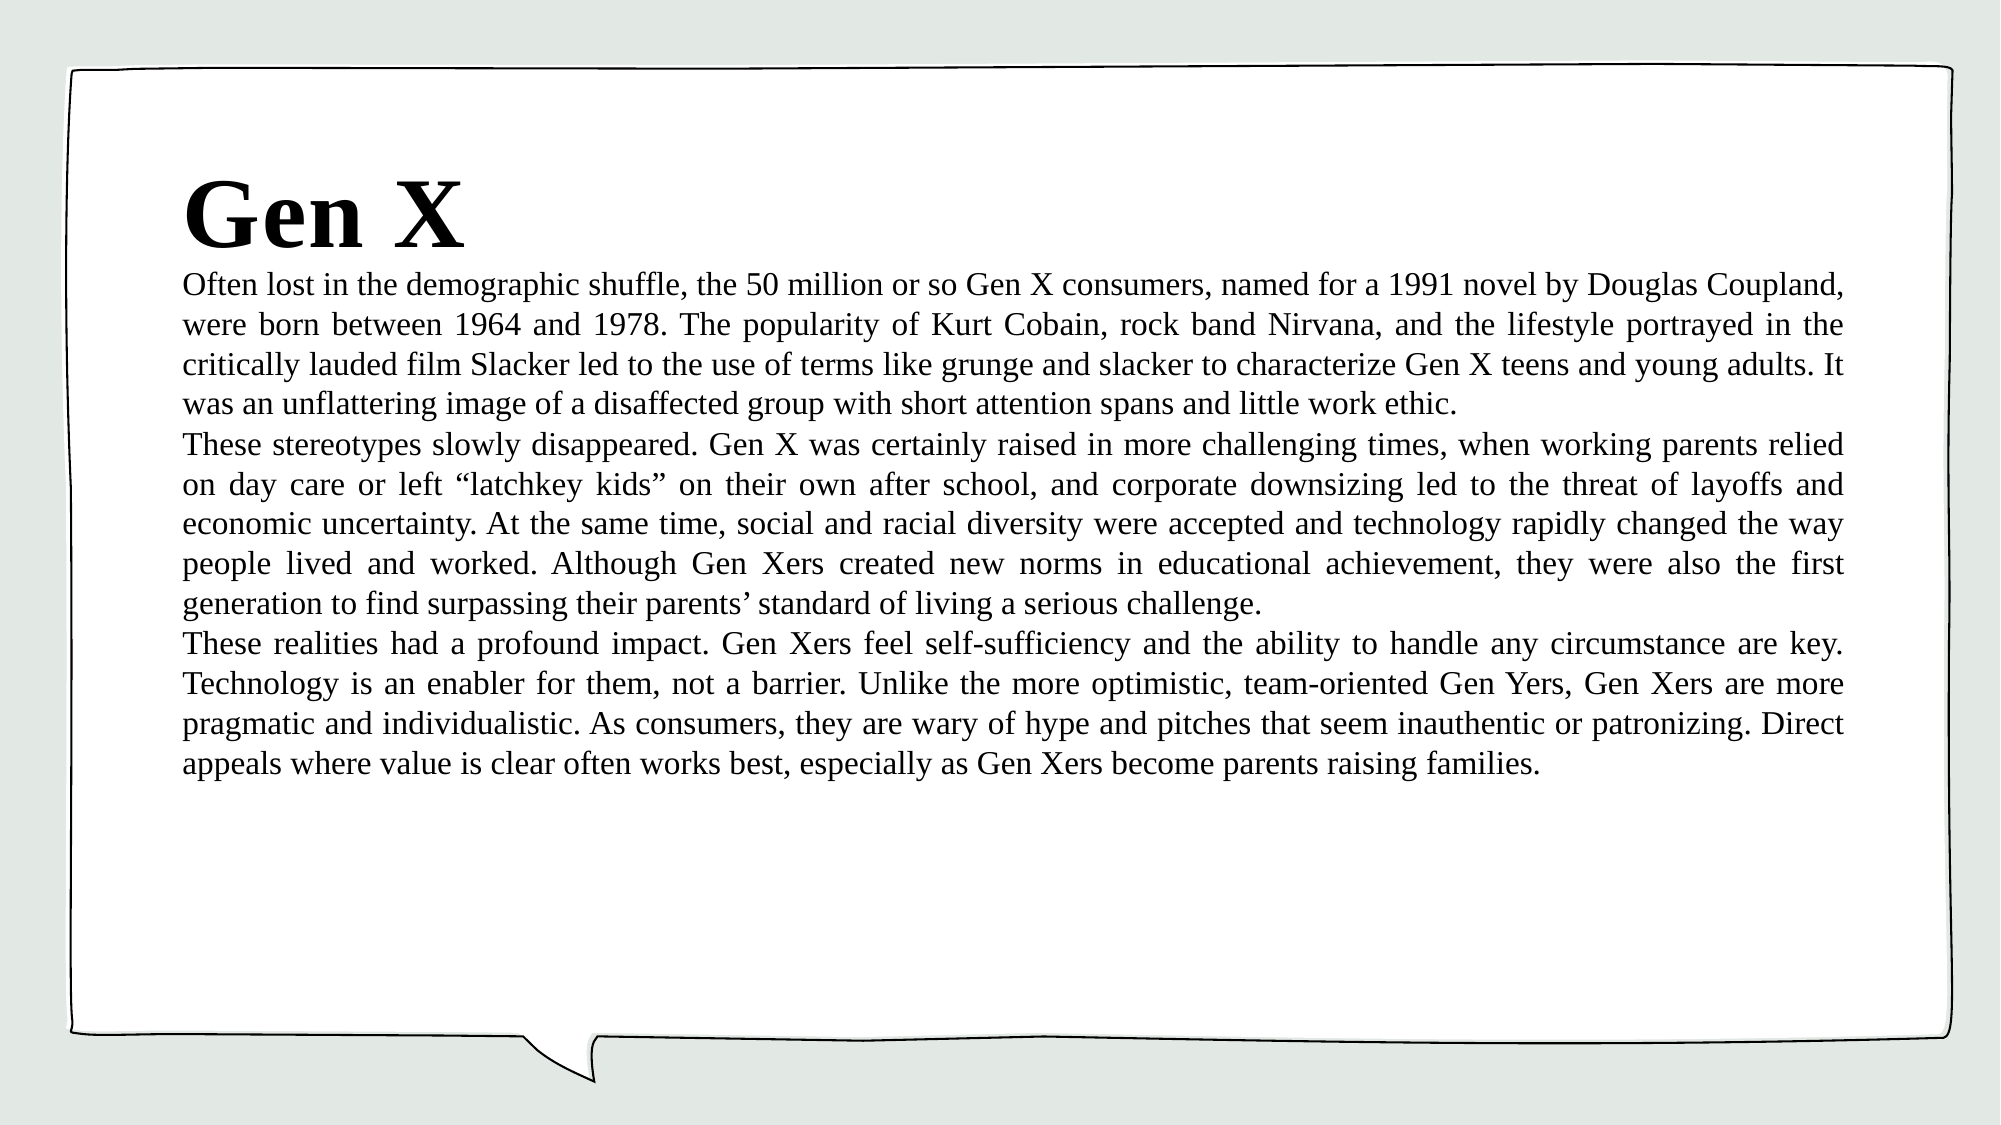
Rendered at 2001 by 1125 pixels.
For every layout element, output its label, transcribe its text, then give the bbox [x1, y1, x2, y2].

list Often lost in the demographic shuffle, the 50 million or so Gen X consumers, named for a 1991 novel by Douglas Coupland, were born between 1964 and 1978. The popularity of Kurt Cobain, rock band Nirvana, and the lifestyle portrayed in the critically lauded film Slacker led to the use of terms like grunge and slacker to characterize Gen X teens and young adults. It was an unflattering image of a disaffected group with short attention spans and little work ethic. These stereotypes slowly disappeared. Gen X was certainly raised in more challenging times, when working parents relied on day care or left “latchkey kids” on their own after school, and corporate downsizing led to the threat of layoffs and economic uncertainty. At the same time, social and racial diversity were accepted and technology rapidly changed the way people lived and worked. Although Gen Xers created new norms in educational achievement, they were also the first generation to find surpassing their parents’ standard of living a serious challenge. These realities had a profound impact. Gen Xers feel self-sufficiency and the ability to handle any circumstance are key. Technology is an enabler for them, not a barrier. Unlike the more optimistic, team-oriented Gen Yers, Gen Xers are more pragmatic and individualistic. As consumers, they are wary of hype and pitches that seem inauthentic or patronizing. Direct appeals where value is clear often works best, especially as Gen Xers become parents raising families. [167, 254, 1863, 939]
title Gen X [167, 91, 1863, 254]
